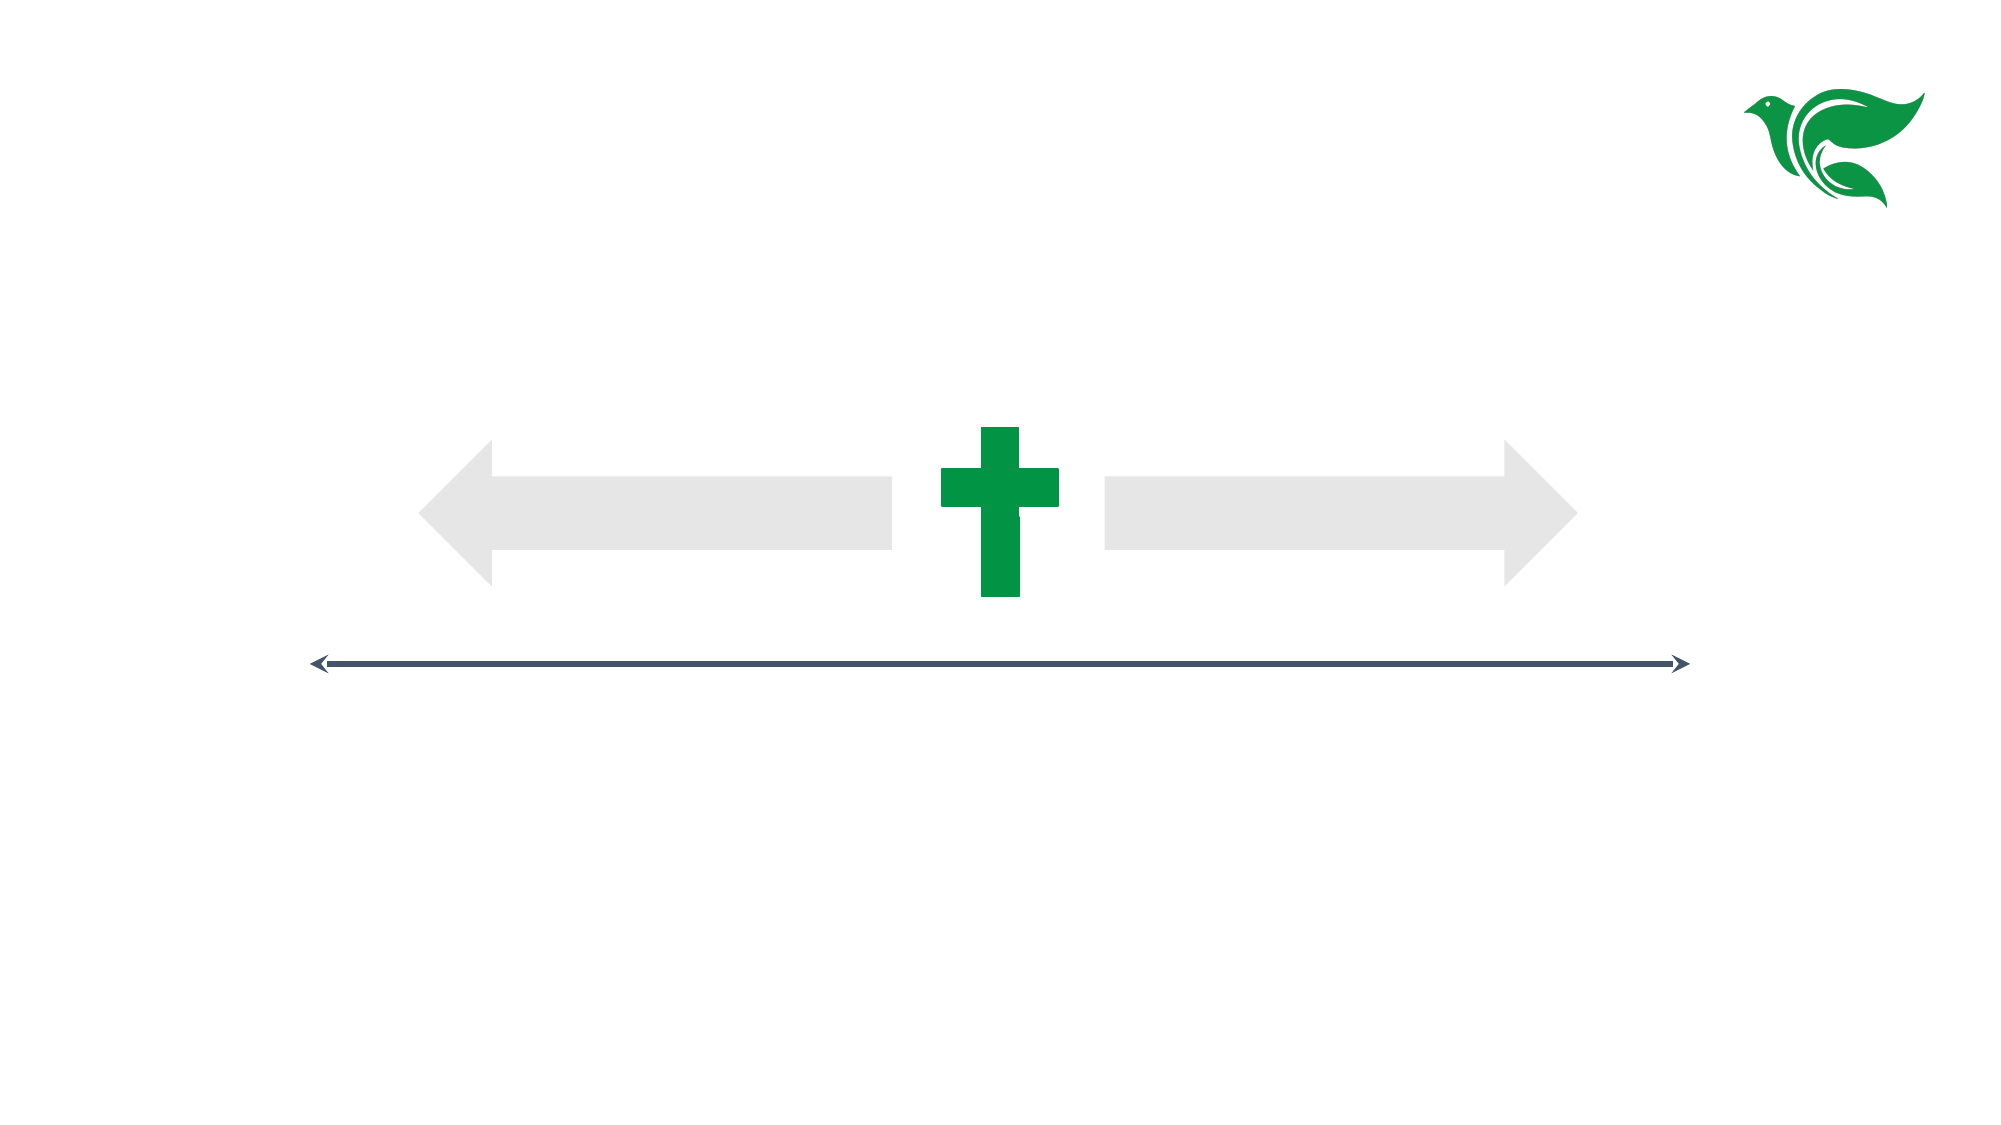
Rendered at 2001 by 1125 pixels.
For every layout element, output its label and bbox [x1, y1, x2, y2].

text_box [1104, 439, 1578, 587]
picture [1722, 47, 1953, 240]
text_box [418, 439, 892, 587]
text_box [920, 405, 1080, 597]
